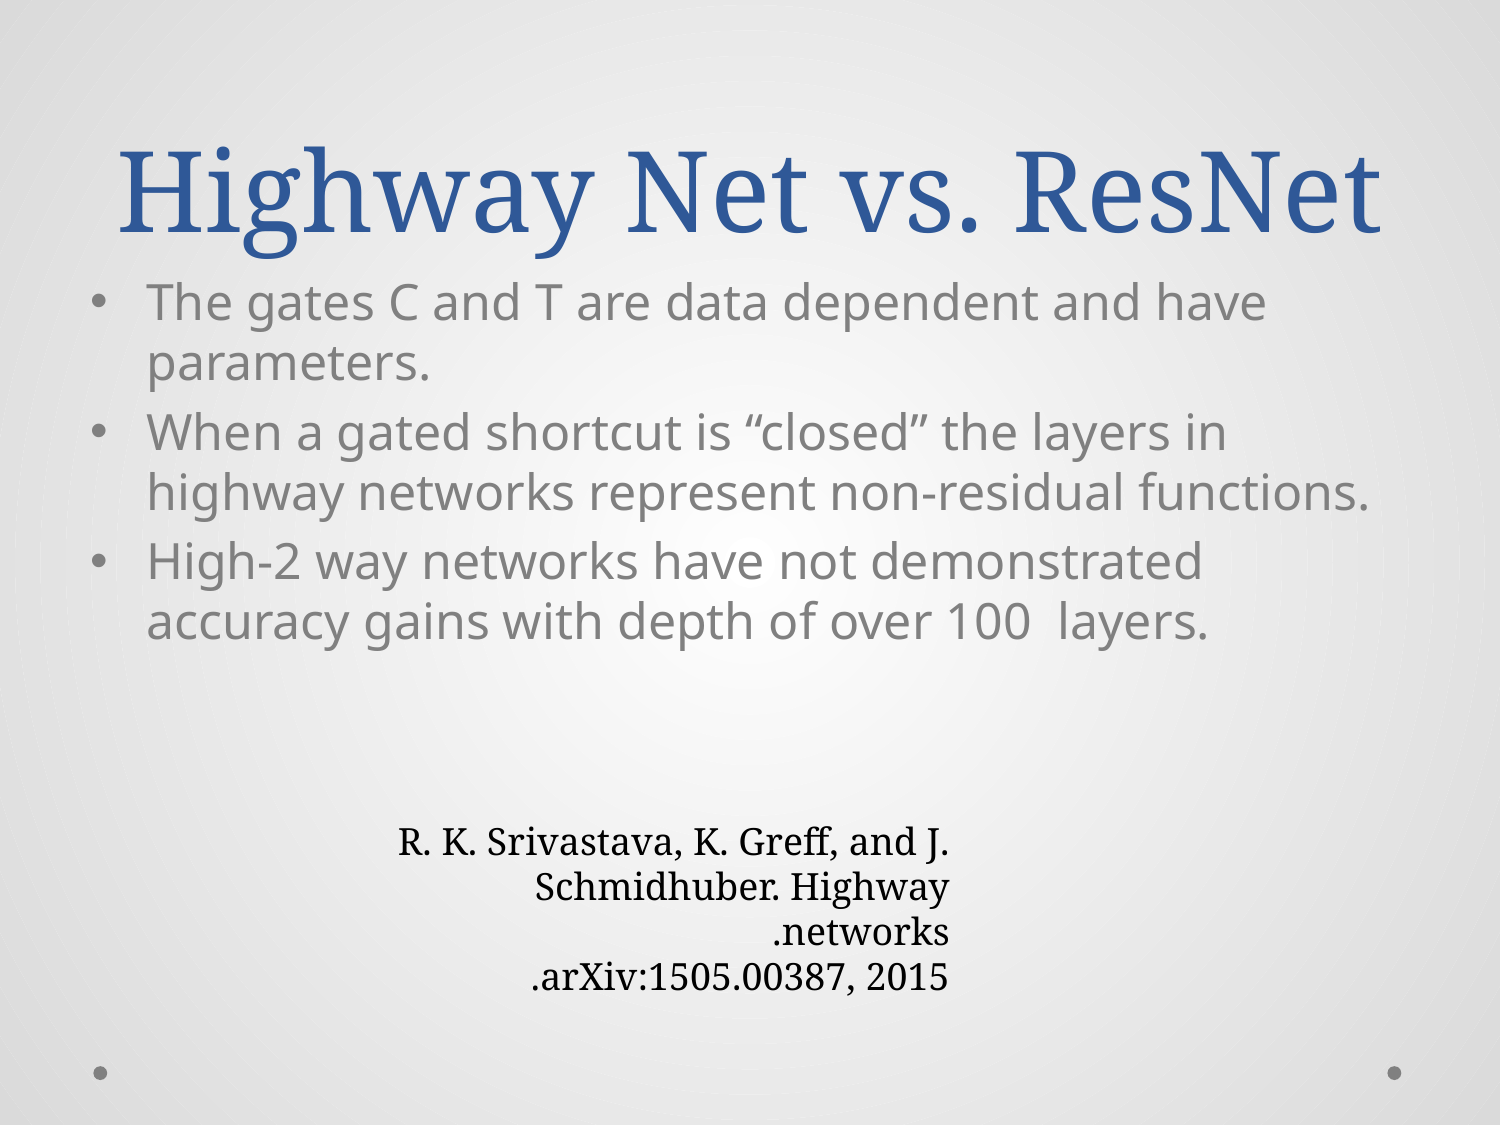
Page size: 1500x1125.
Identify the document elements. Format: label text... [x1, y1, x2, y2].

title Highway Net vs. ResNet [75, 0, 1425, 262]
list The gates C and T are data dependent and have parameters. When a gated shortcut is “closed” the layers in highway networks represent non-residual functions. High-2 way networks have not demonstrated accuracy gains with depth of over 100 layers. [75, 262, 1425, 1005]
text_box R. K. Srivastava, K. Greff, and J. Schmidhuber. Highway networks. arXiv:1505.00387, 2015. [348, 810, 965, 1006]
